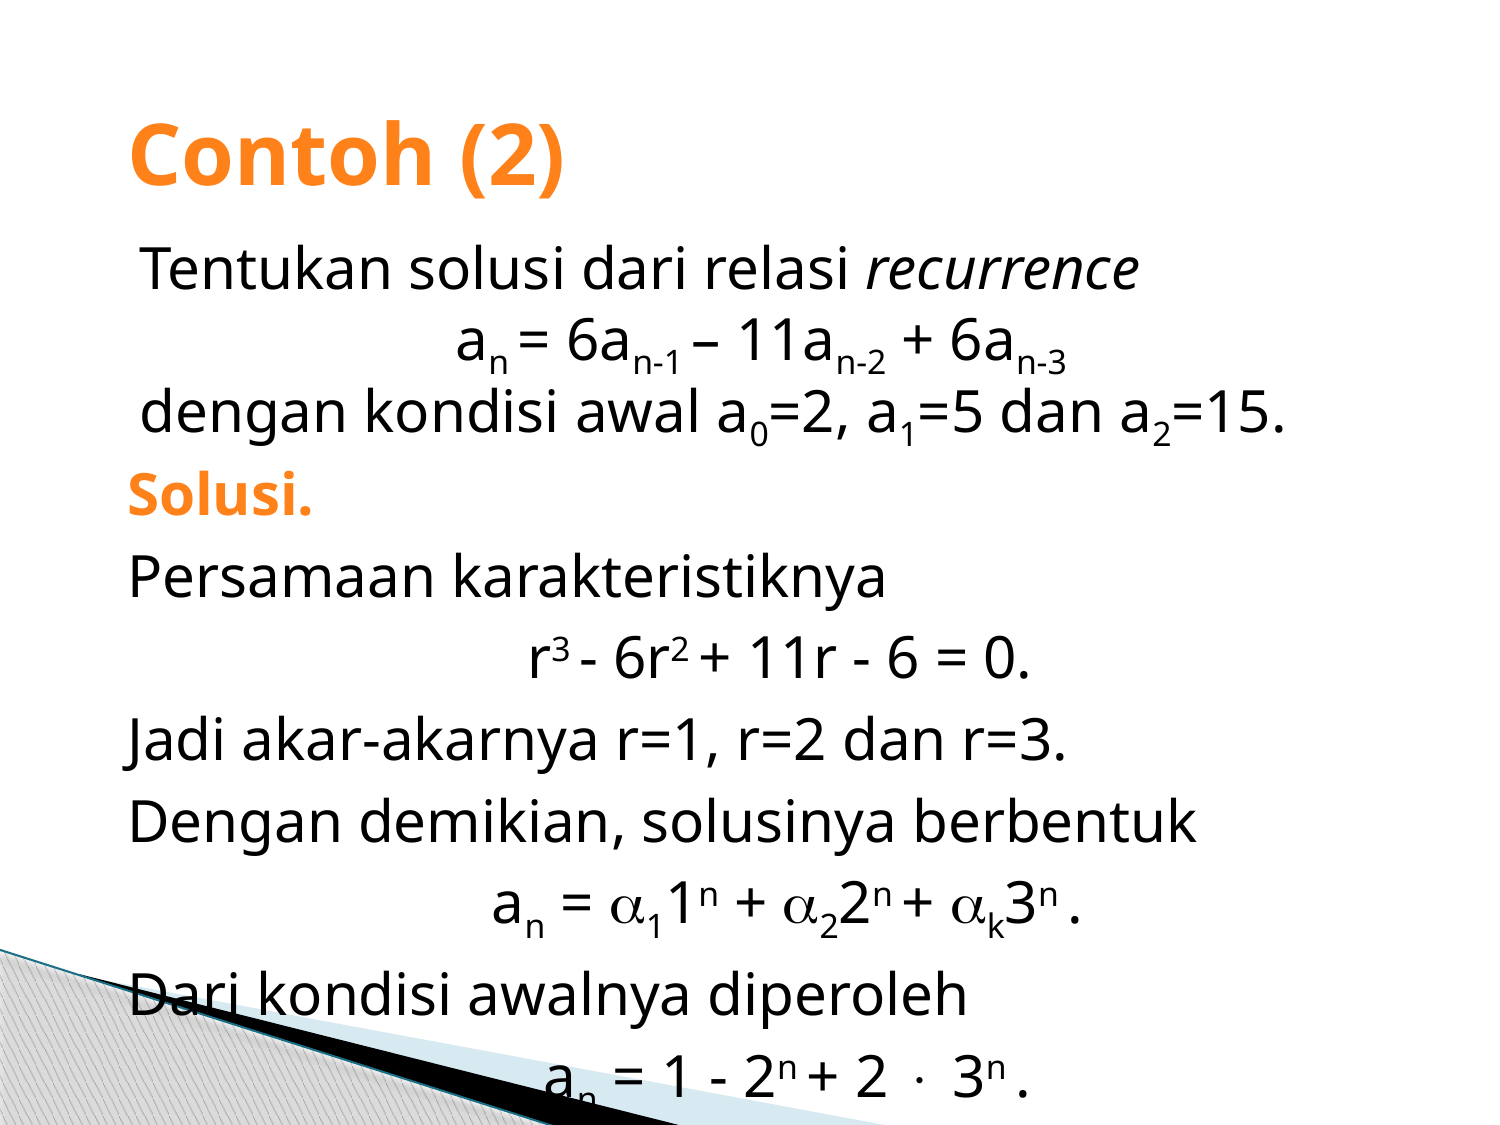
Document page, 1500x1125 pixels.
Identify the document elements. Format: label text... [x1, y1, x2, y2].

text_box Solusi. Persamaan karakteristiknya r3 - 6r2 + 11r - 6 = 0. Jadi akar-akarnya r=1, r=2 dan r=3. Dengan demikian, solusinya berbentuk an = 11n + 22n + k3n . Dari kondisi awalnya diperoleh an = 1 - 2n + 2  3n . [112, 449, 1463, 1125]
title Contoh (2) [112, 7, 1452, 211]
list Tentukan solusi dari relasi recurrence an = 6an-1 – 11an-2 + 6an-3 dengan kondisi awal a0=2, a1=5 dan a2=15. [125, 237, 1413, 449]
